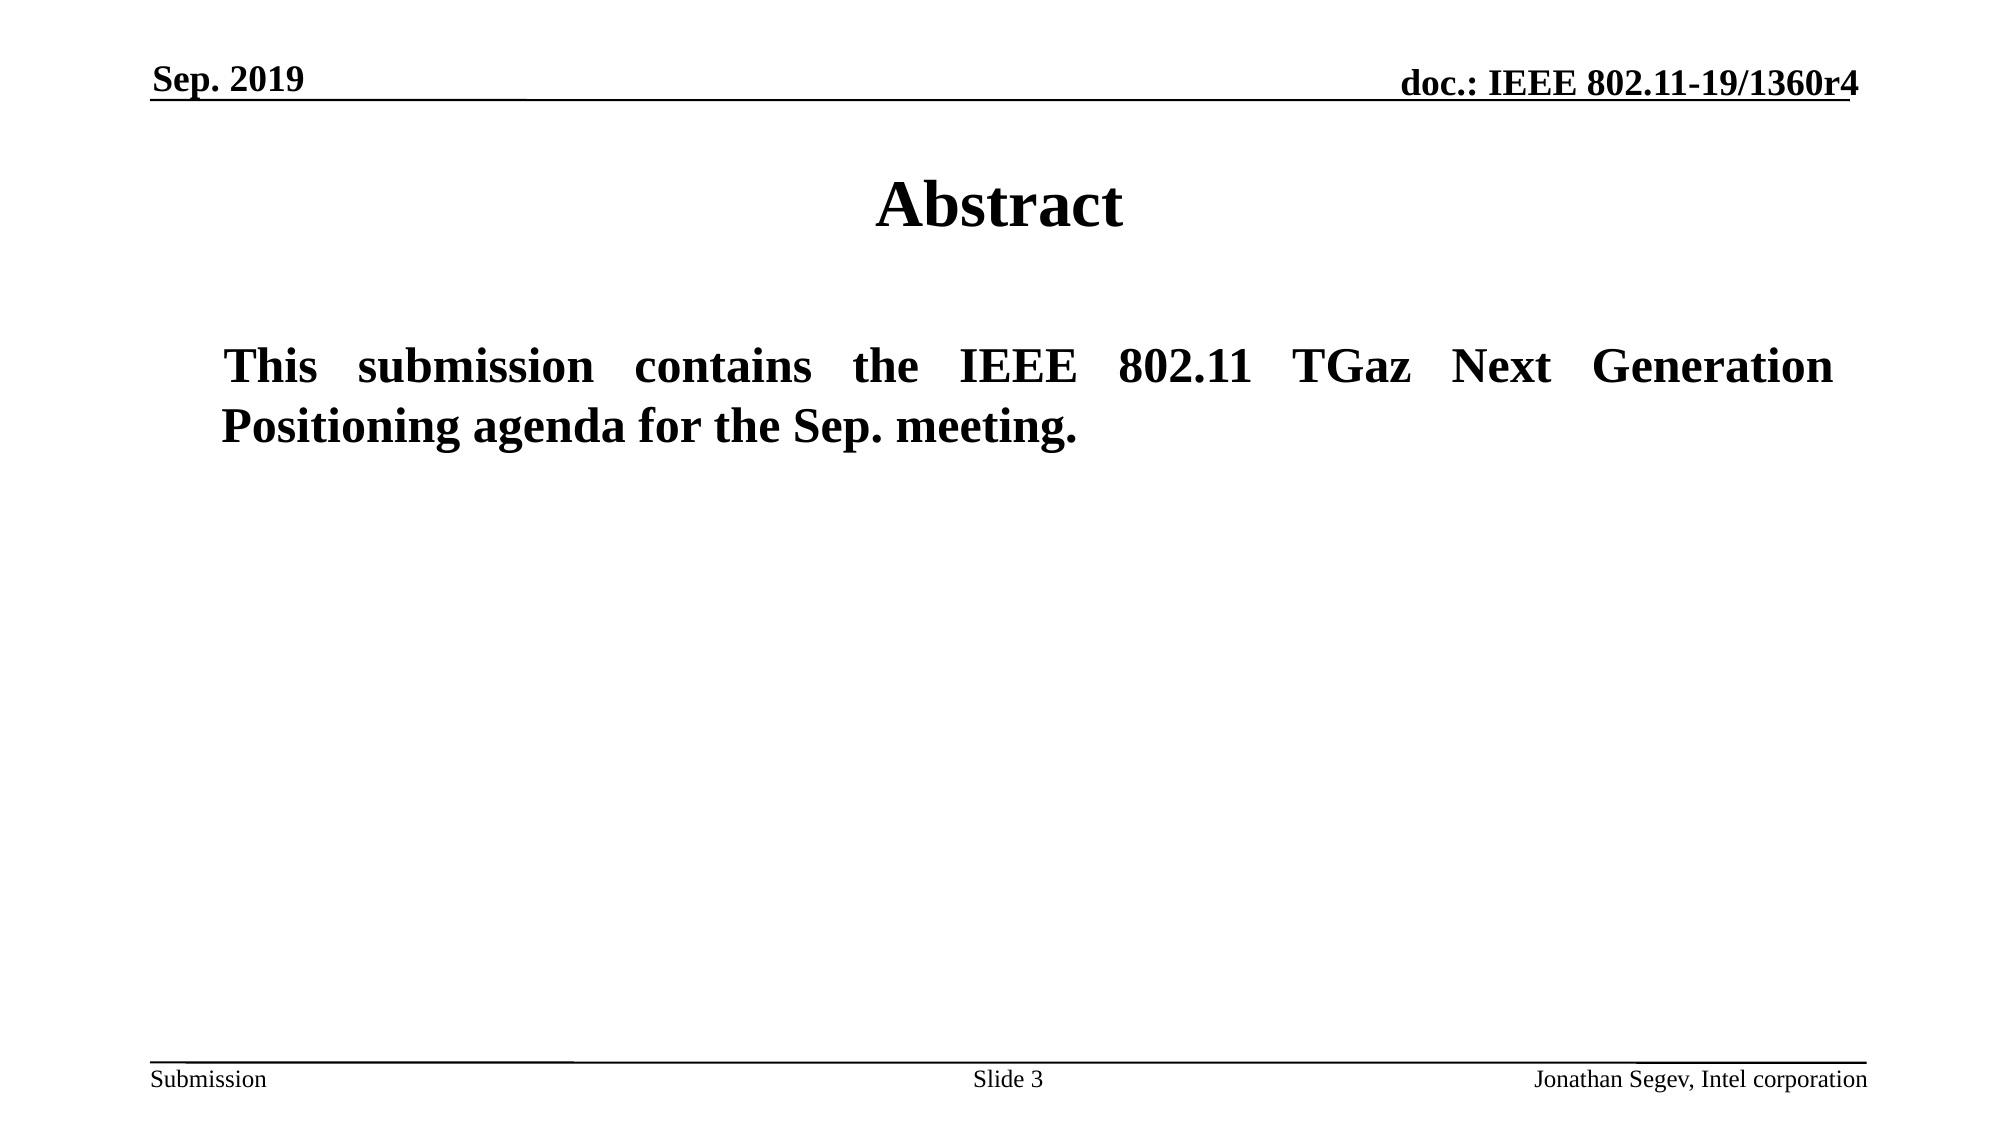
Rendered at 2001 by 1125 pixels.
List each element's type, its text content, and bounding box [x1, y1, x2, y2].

title Abstract [149, 112, 1850, 288]
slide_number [152, 54, 563, 100]
list This submission contains the IEEE 802.11 TGaz Next Generation Positioning agenda for the Sep. meeting. [149, 324, 1850, 1000]
footer Jonathan Segev, Intel corporation [1171, 1061, 1869, 1093]
slide_number Slide 3 [950, 1061, 1067, 1123]
